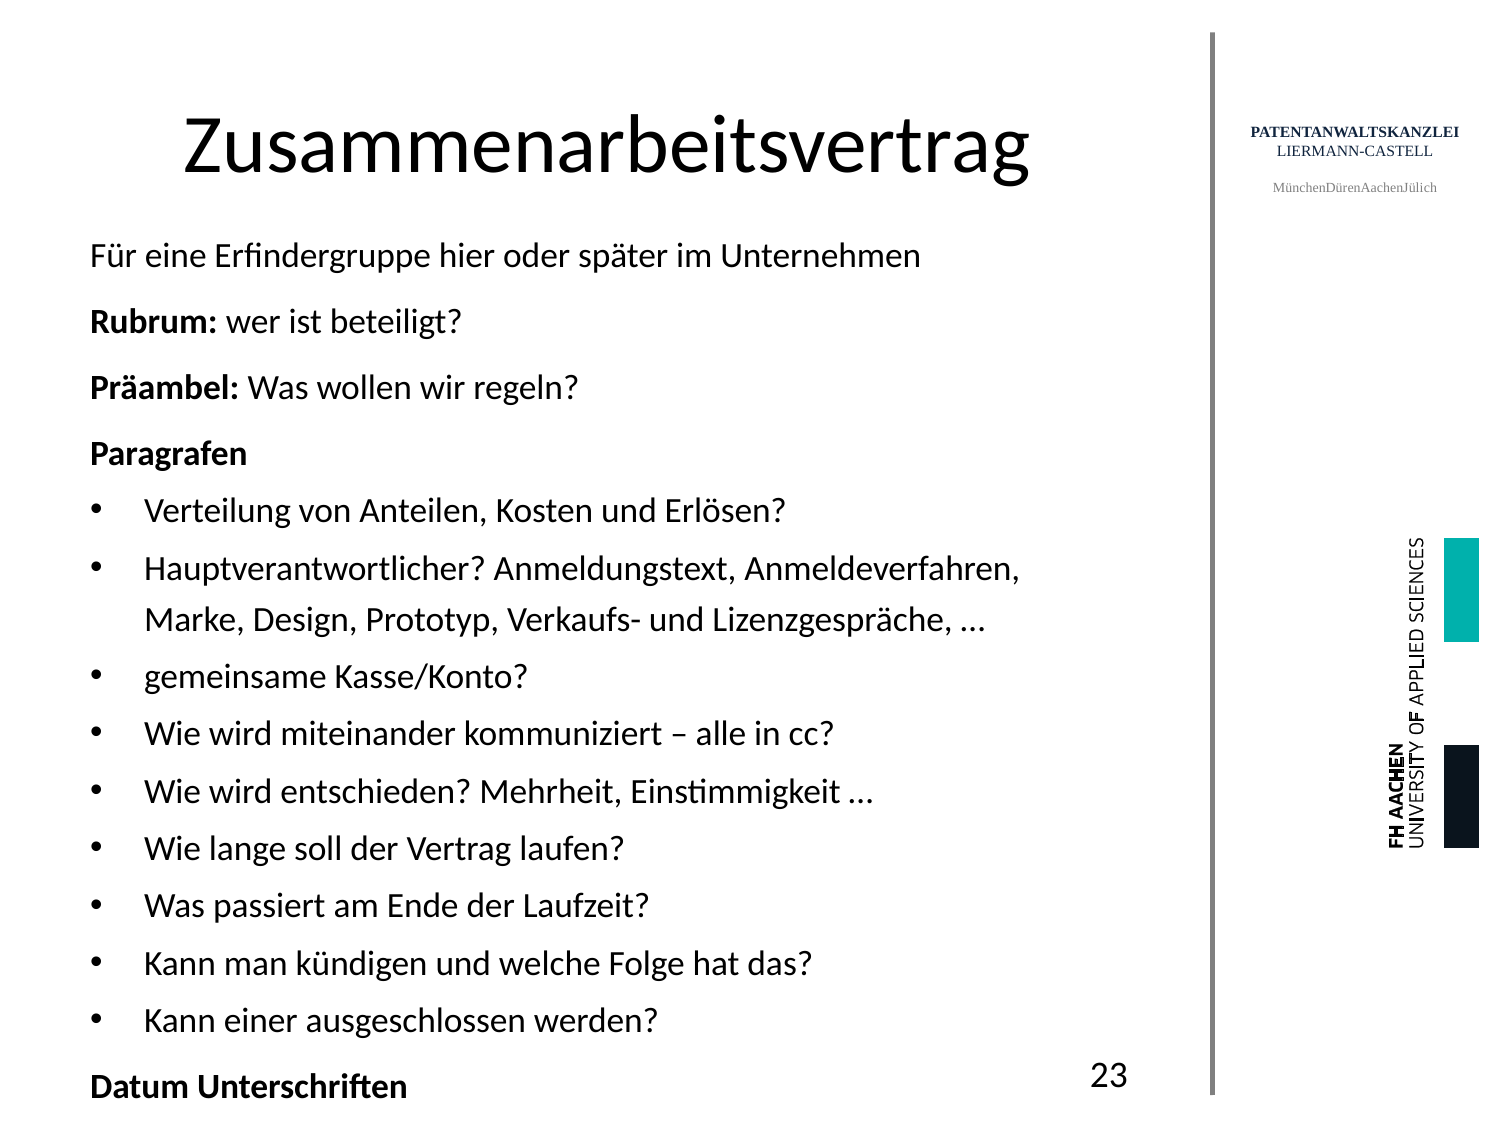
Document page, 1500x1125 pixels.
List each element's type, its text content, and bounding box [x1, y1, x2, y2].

slide_number 23 [1074, 1042, 1425, 1103]
title Zusammenarbeitsvertrag [75, 45, 1140, 208]
list Für eine Erfindergruppe hier oder später im Unternehmen Rubrum: wer ist beteiligt? Präambel: Was wollen wir regeln? Paragrafen Verteilung von Anteilen, Kosten und Erlösen? Hauptverantwortlicher? Anmeldungstext, Anmeldeverfahren, Marke, Design, Prototyp, Verkaufs- und Lizenzgespräche, … gemeinsame Kasse/Konto? Wie wird miteinander kommuniziert – alle in cc? Wie wird entschieden? Mehrheit, Einstimmigkeit … Wie lange soll der Vertrag laufen? Was passiert am Ende der Laufzeit? Kann man kündigen und welche Folge hat das? Kann einer ausgeschlossen werden? Datum Unterschriften [75, 208, 1140, 1125]
